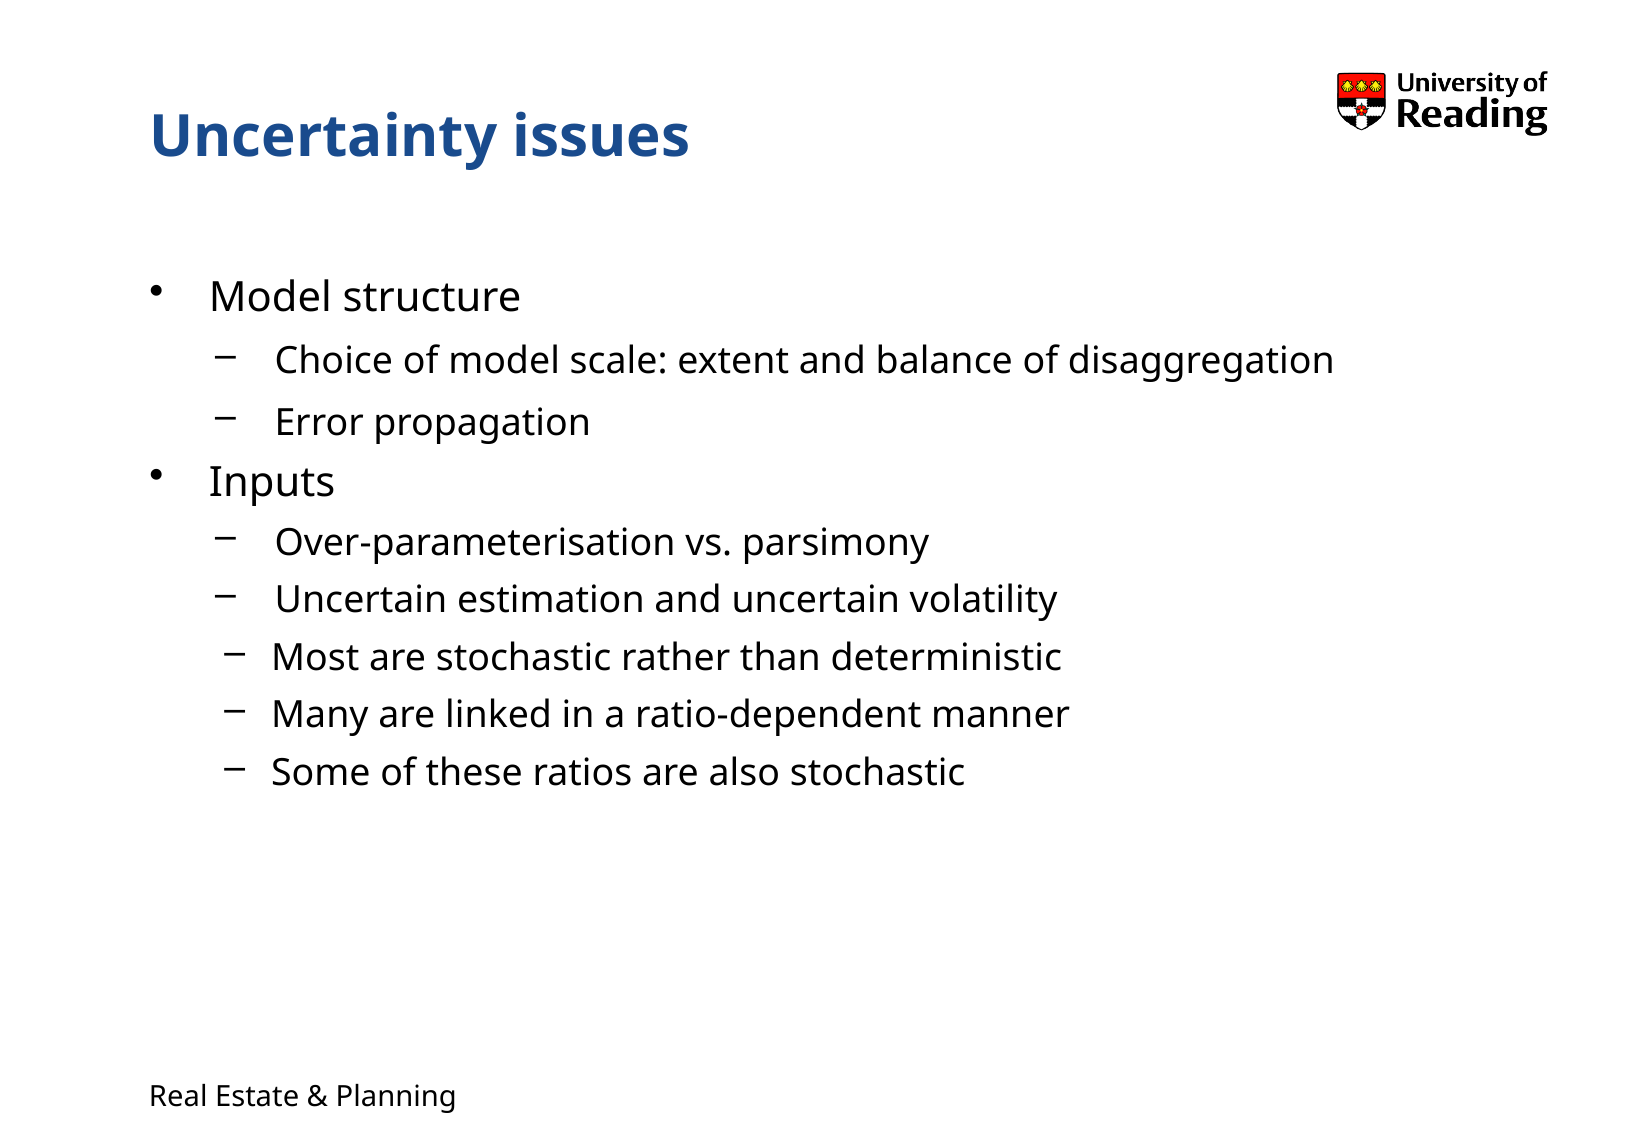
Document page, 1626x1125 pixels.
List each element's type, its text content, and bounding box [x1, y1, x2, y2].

title Uncertainty issues [134, 81, 1236, 177]
picture [1337, 71, 1548, 136]
list Model structure Choice of model scale: extent and balance of disaggregation Error propagation Inputs Over-parameterisation vs. parsimony Uncertain estimation and uncertain volatility Most are stochastic rather than deterministic Many are linked in a ratio-dependent manner Some of these ratios are also stochastic [134, 262, 1544, 976]
